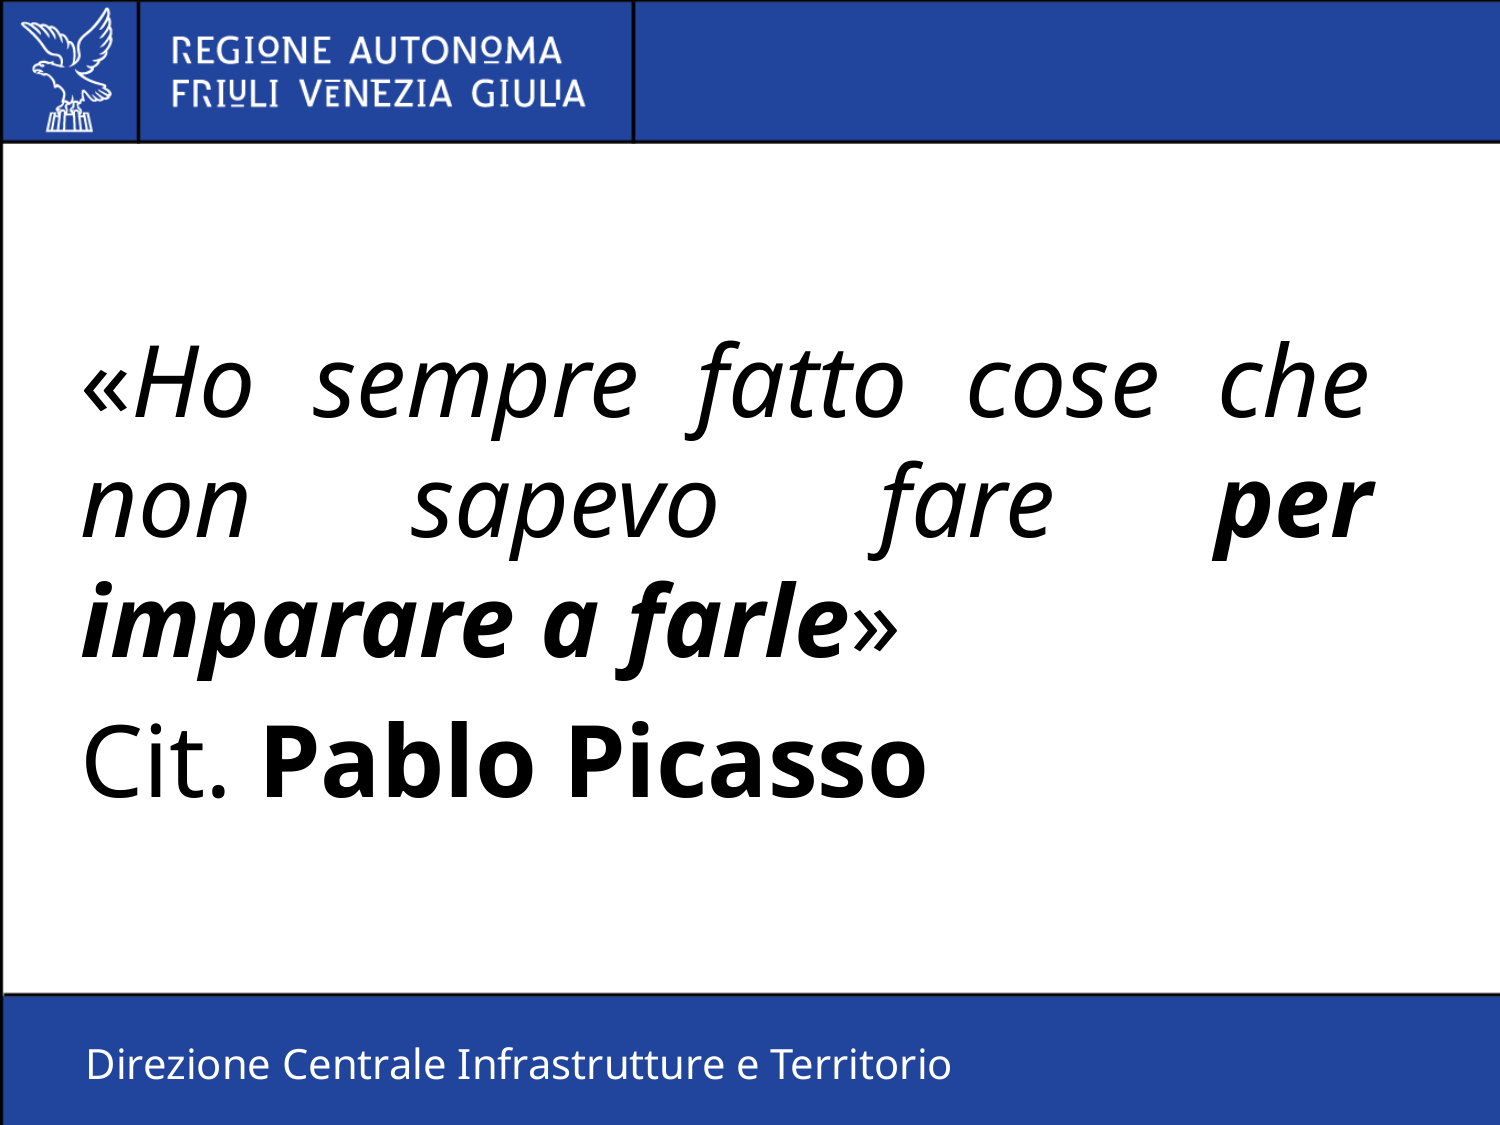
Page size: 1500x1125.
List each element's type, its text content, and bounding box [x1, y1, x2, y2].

picture [0, 0, 1500, 1125]
list «Ho sempre fatto cose che non sapevo fare per imparare a farle» Cit. Pablo Picasso [65, 219, 1388, 900]
